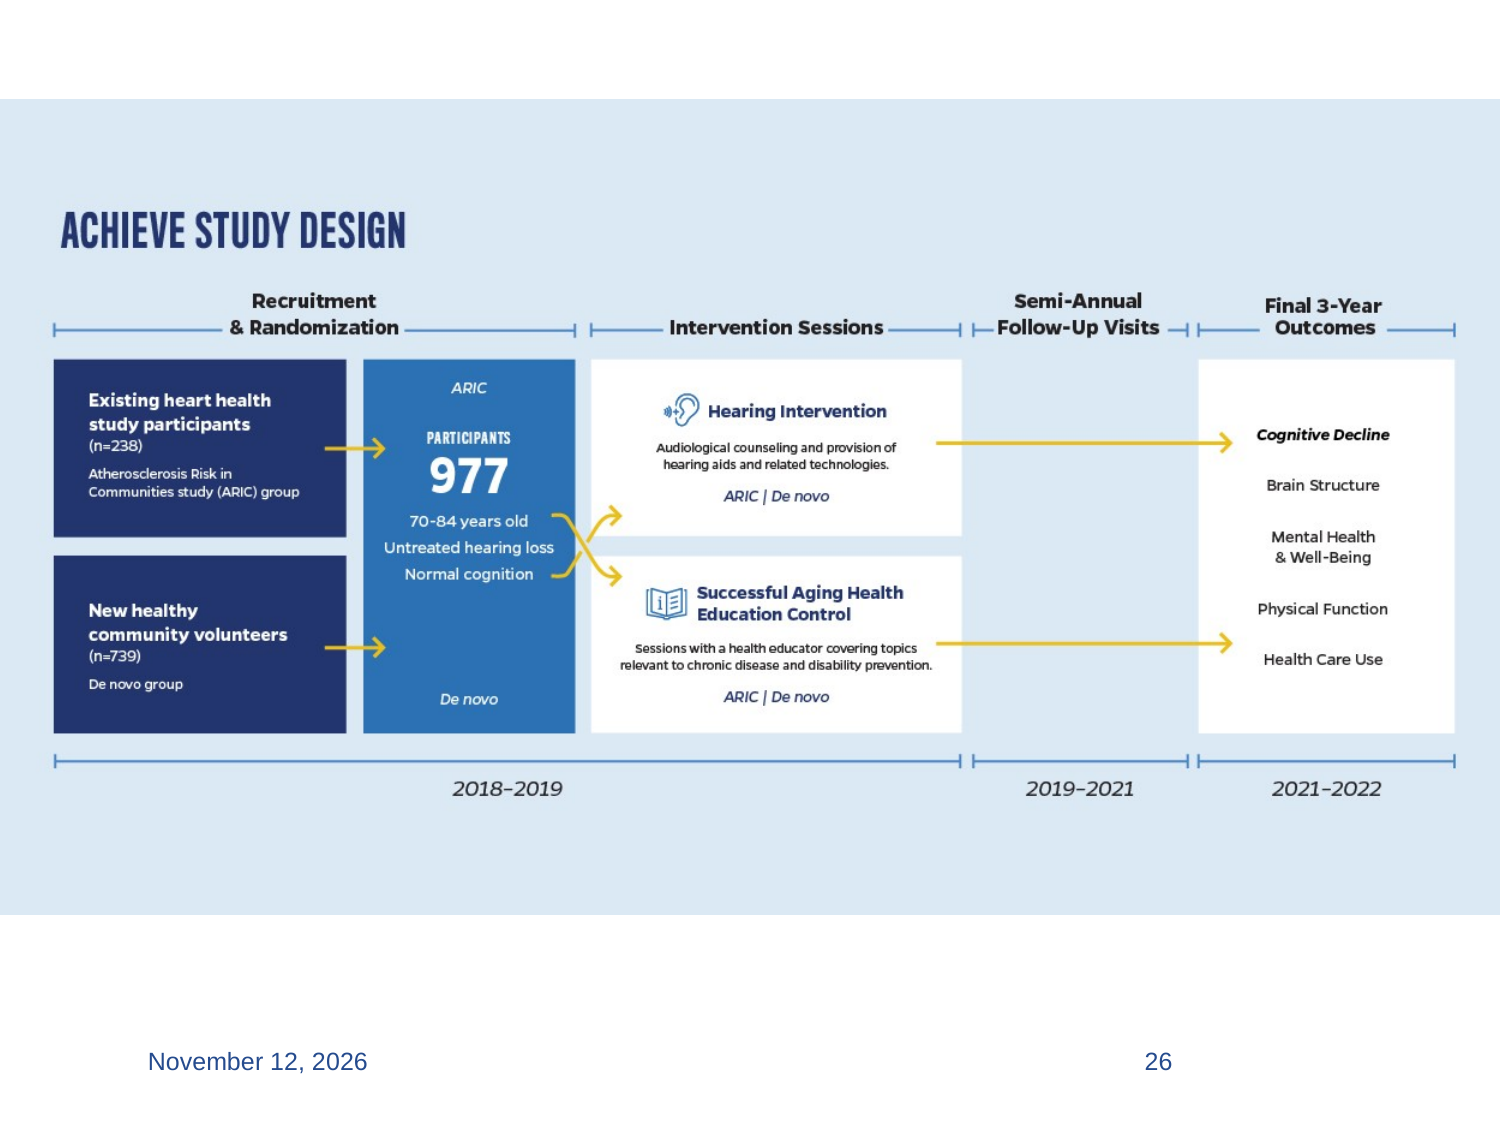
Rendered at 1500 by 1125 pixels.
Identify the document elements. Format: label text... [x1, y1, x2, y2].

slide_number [132, 1037, 446, 1088]
picture [0, 99, 1500, 915]
slide_number 26 [1012, 1037, 1188, 1088]
